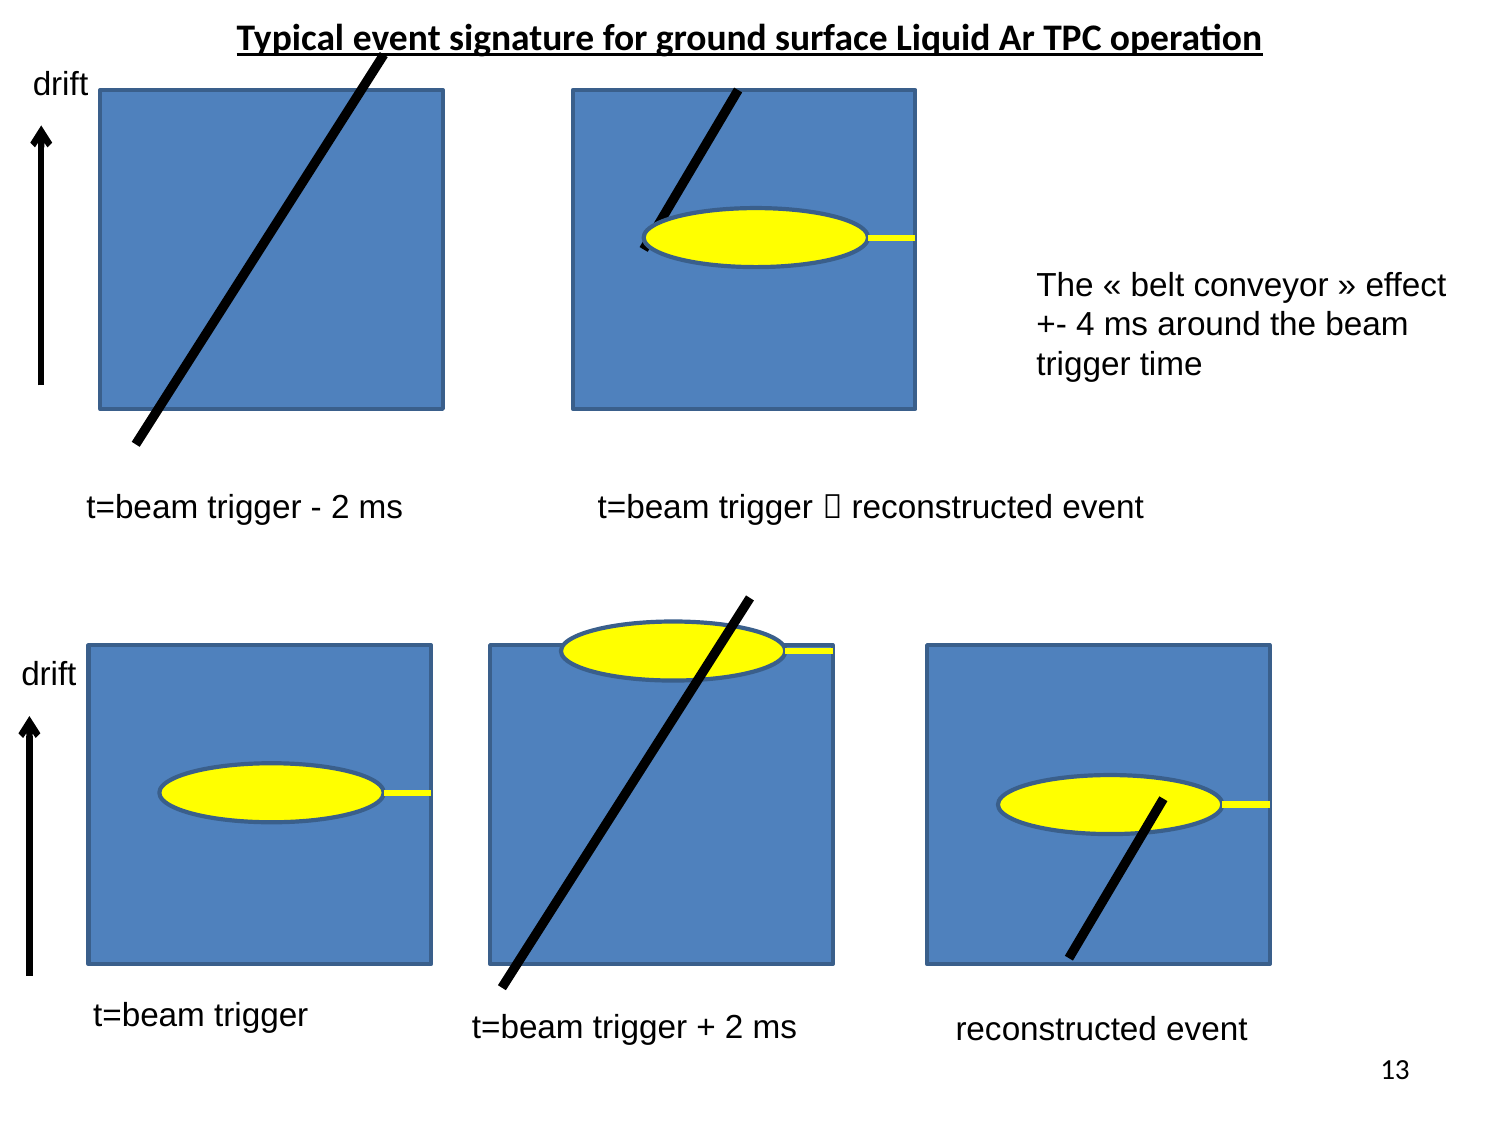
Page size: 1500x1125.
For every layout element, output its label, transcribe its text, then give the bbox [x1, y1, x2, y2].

text_box The « belt conveyor » effect +- 4 ms around the beam trigger time [1021, 255, 1495, 390]
text_box [664, 205, 870, 270]
text_box [995, 772, 1224, 834]
text_box [98, 88, 130, 411]
text_box [488, 643, 496, 966]
text_box Typical event signature for ground surface Liquid Ar TPC operation [221, 5, 1278, 66]
text_box [755, 643, 835, 966]
text_box [86, 643, 433, 966]
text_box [643, 89, 739, 250]
text_box drift [18, 54, 104, 110]
text_box reconstructed event [940, 999, 1273, 1055]
text_box t=beam trigger - 2 ms [71, 478, 419, 533]
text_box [501, 597, 751, 988]
text_box t=beam trigger [78, 986, 333, 1041]
text_box drift [6, 645, 92, 700]
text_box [1068, 798, 1164, 959]
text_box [135, 54, 384, 445]
text_box [755, 628, 787, 674]
text_box [571, 88, 917, 411]
text_box 13 [1074, 1042, 1425, 1103]
text_box [925, 643, 1272, 966]
text_box [157, 761, 386, 825]
text_box t=beam trigger  reconstructed event [582, 478, 1169, 533]
text_box t=beam trigger + 2 ms [457, 997, 822, 1053]
text_box [389, 88, 445, 411]
